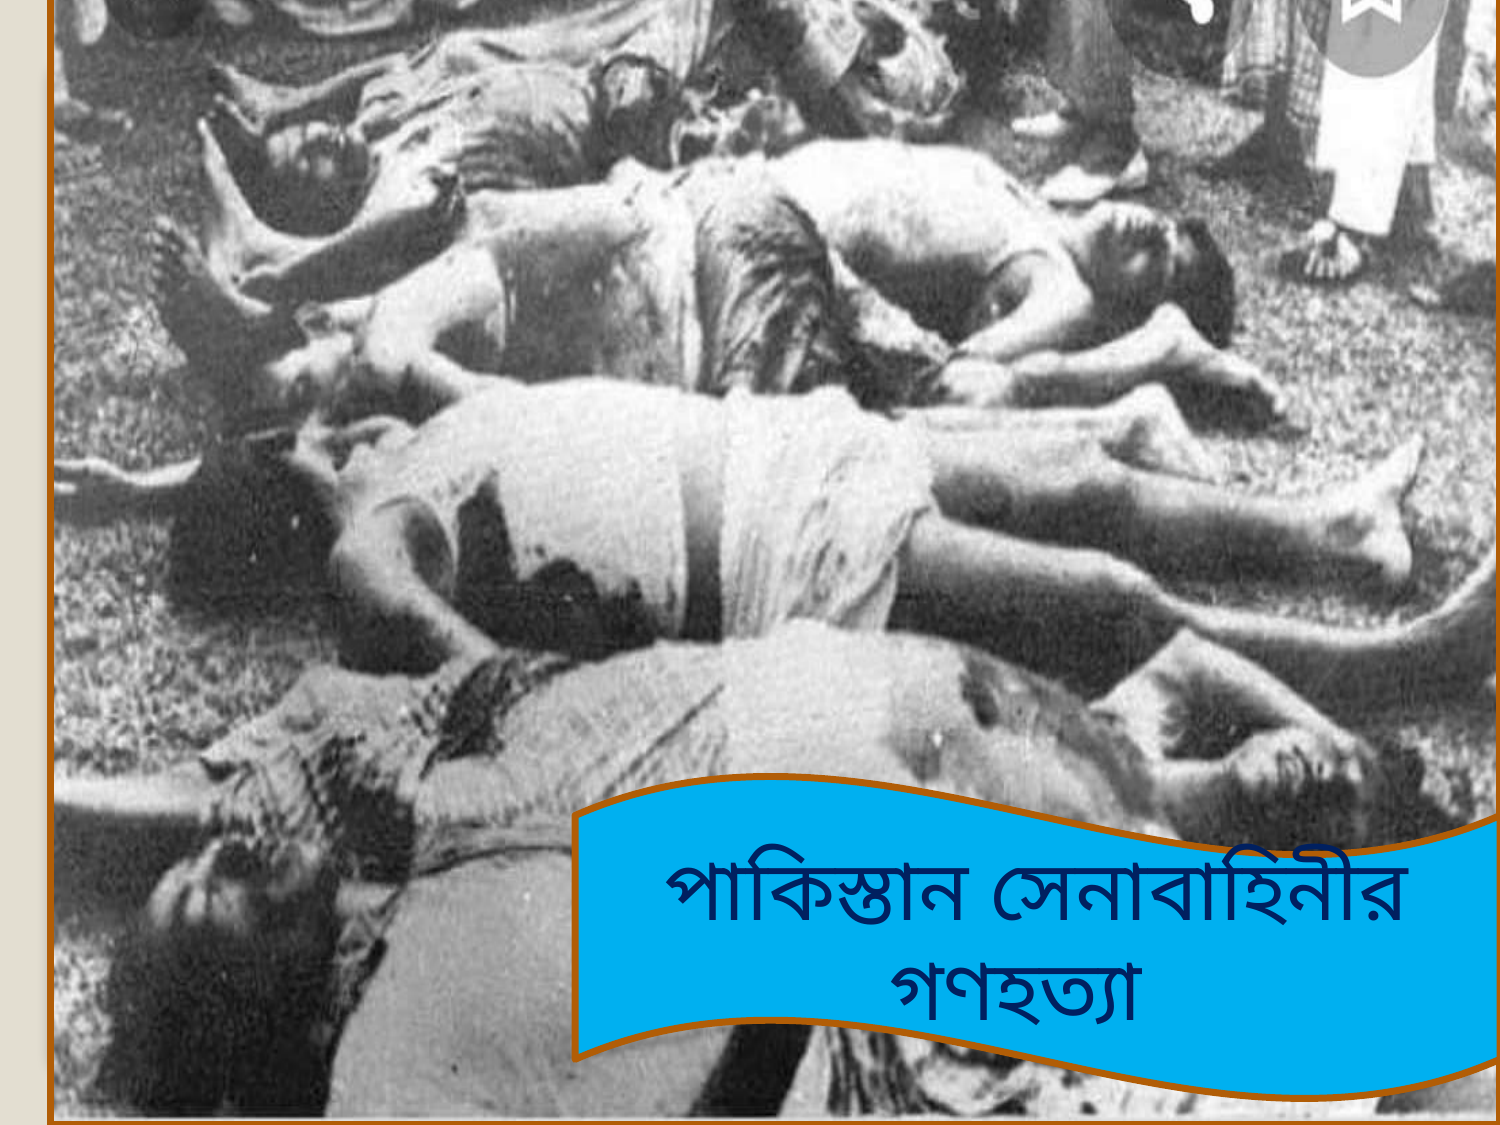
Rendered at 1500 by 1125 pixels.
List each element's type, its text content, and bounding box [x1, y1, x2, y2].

text_box পাকিস্তান সেনাবাহিনীর গণহত্যা [571, 772, 1500, 1102]
text_box [47, 0, 1500, 1125]
